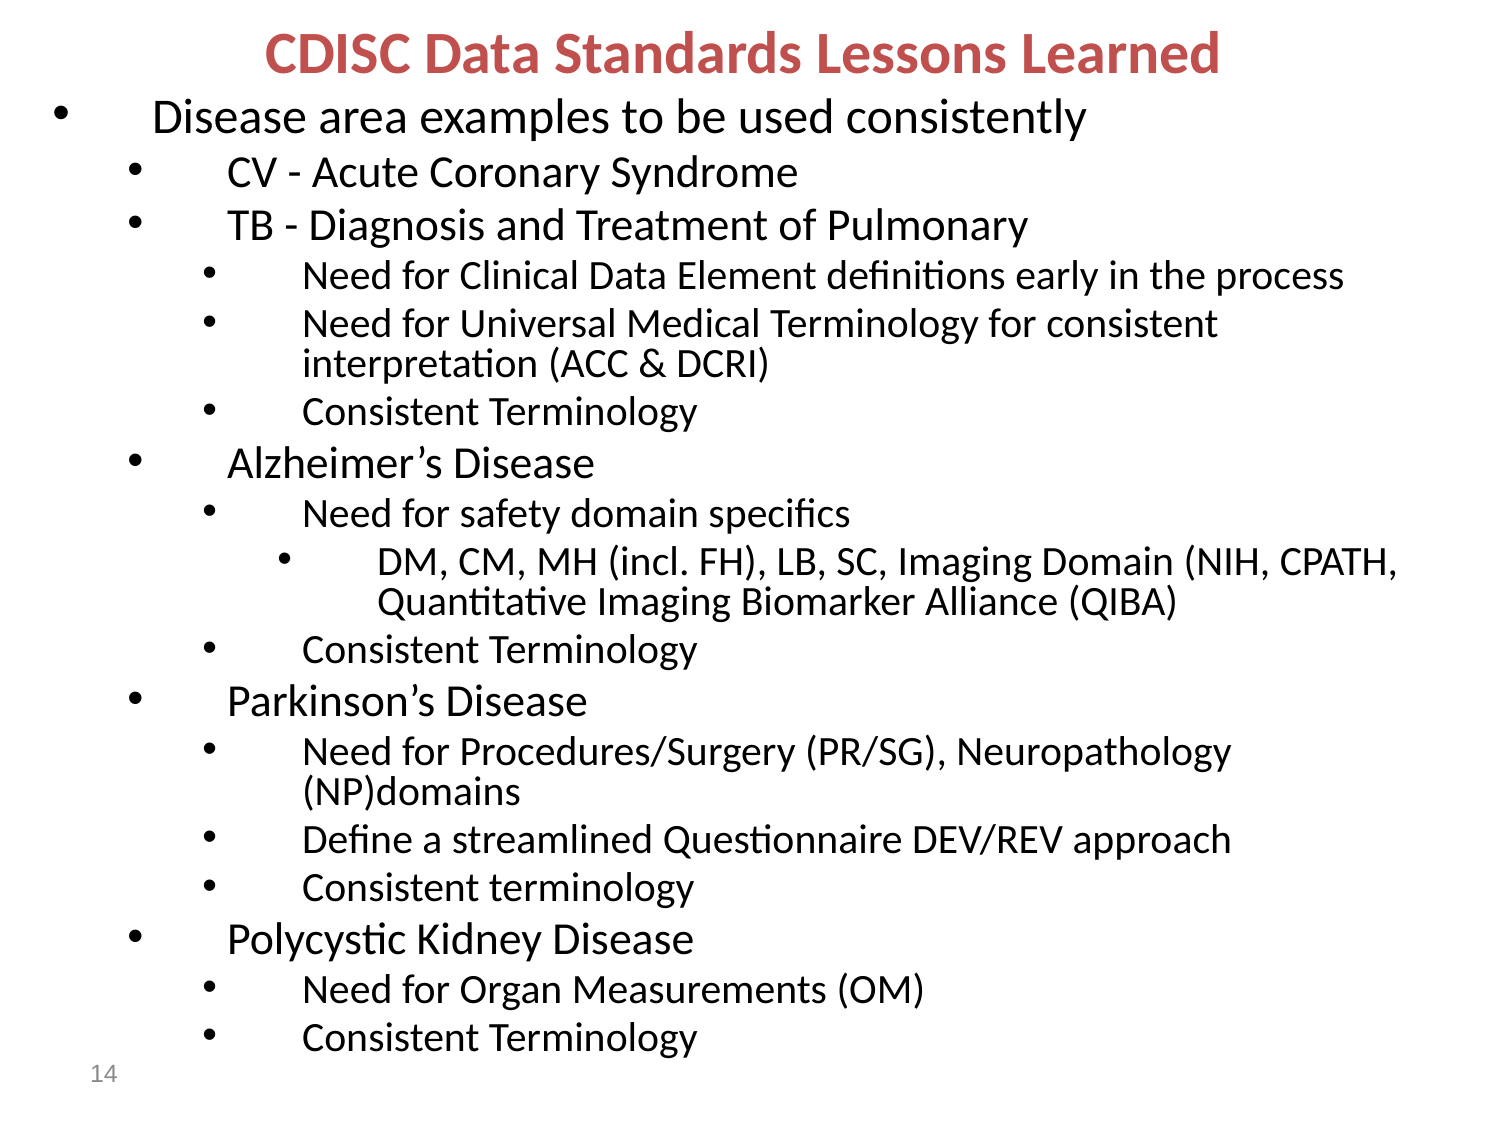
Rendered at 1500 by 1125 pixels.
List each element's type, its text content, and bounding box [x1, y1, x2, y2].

text_box Disease area examples to be used consistently CV - Acute Coronary Syndrome TB - Diagnosis and Treatment of Pulmonary Need for Clinical Data Element definitions early in the process Need for Universal Medical Terminology for consistent interpretation (ACC & DCRI) Consistent Terminology Alzheimer’s Disease Need for safety domain specifics DM, CM, MH (incl. FH), LB, SC, Imaging Domain (NIH, CPATH, Quantitative Imaging Biomarker Alliance (QIBA) Consistent Terminology Parkinson’s Disease Need for Procedures/Surgery (PR/SG), Neuropathology (NP)domains Define a streamlined Questionnaire DEV/REV approach Consistent terminology Polycystic Kidney Disease Need for Organ Measurements (OM) Consistent Terminology [37, 87, 1463, 1100]
title CDISC Data Standards Lessons Learned [37, 6, 1451, 87]
